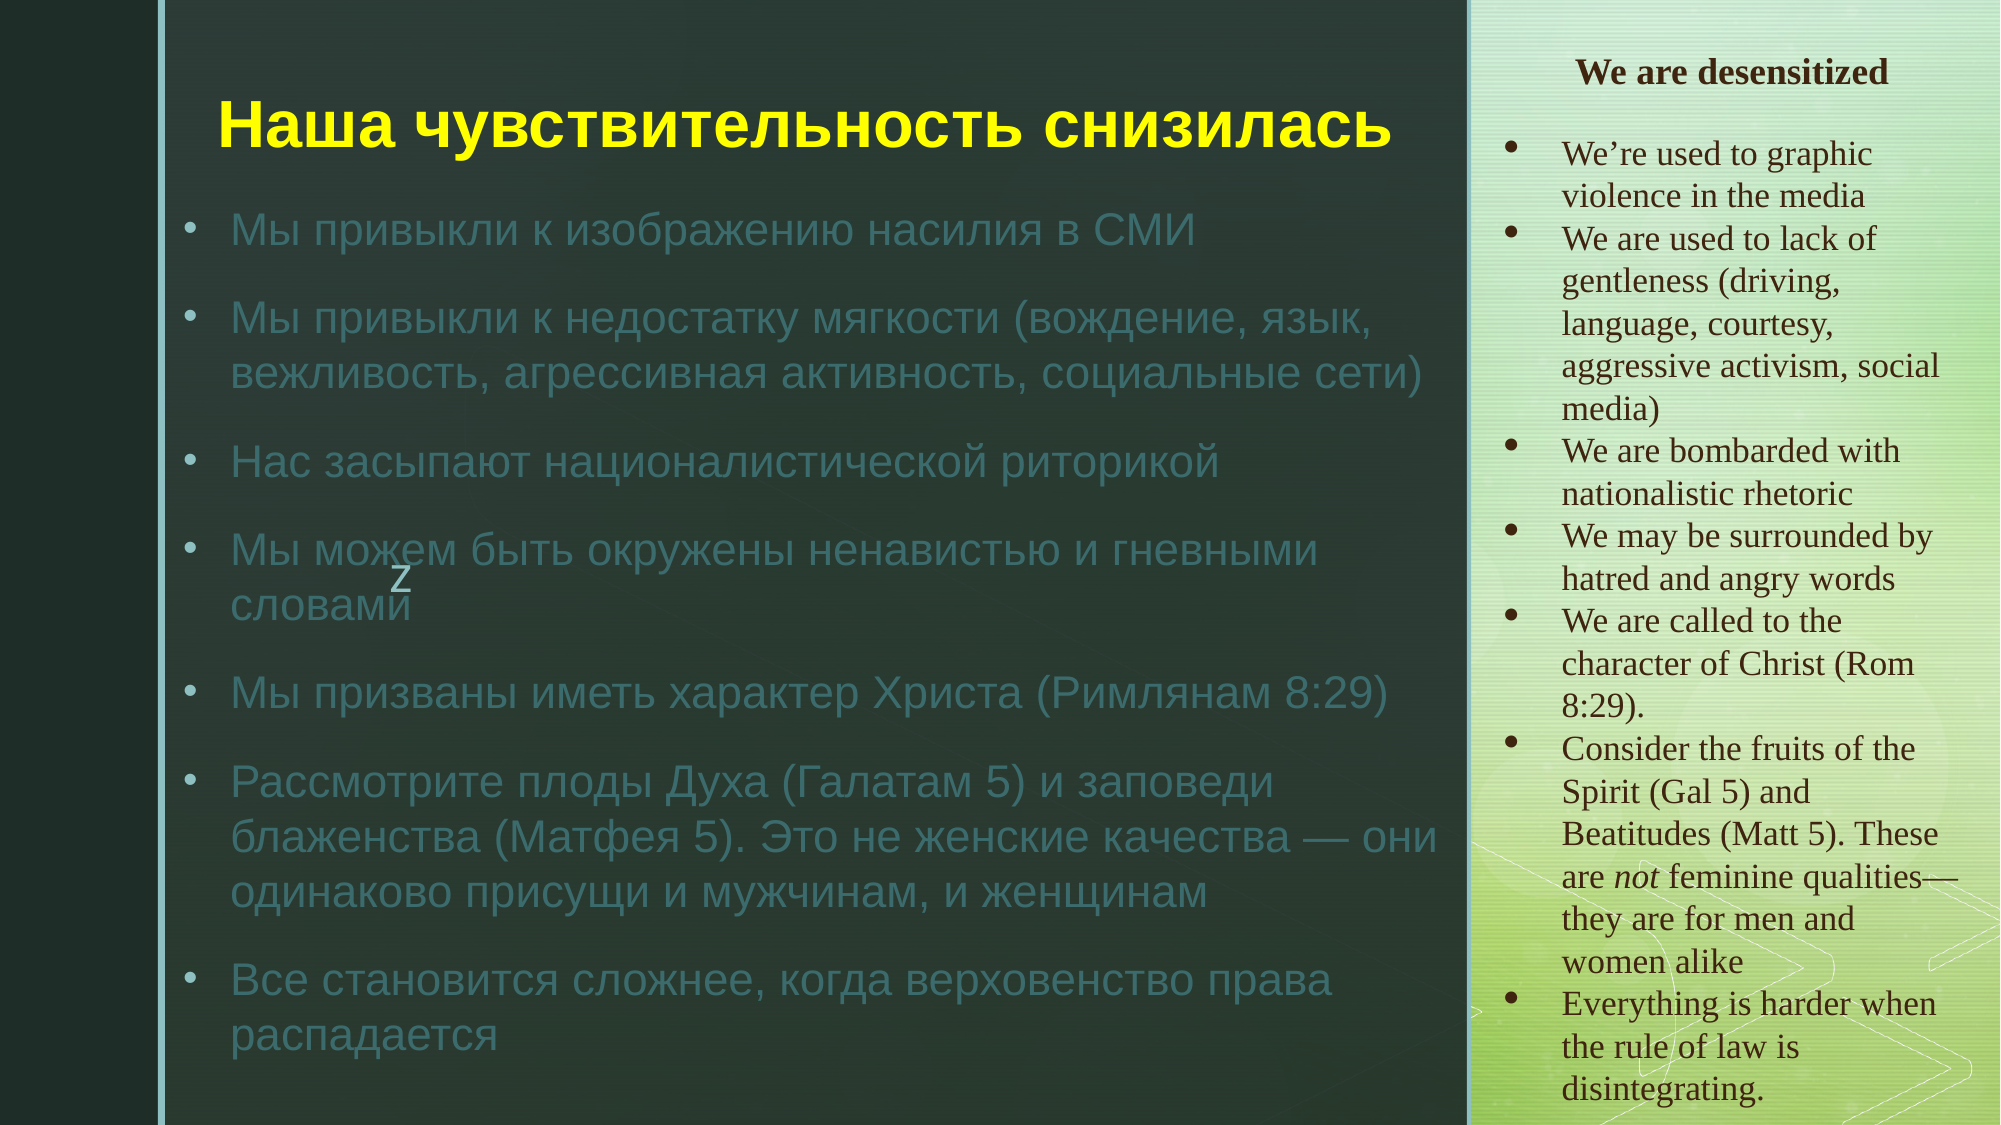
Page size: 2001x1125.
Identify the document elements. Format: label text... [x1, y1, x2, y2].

text_box We are desensitized We’re used to graphic violence in the media We are used to lack of gentleness (driving, language, courtesy, aggressive activism, social media) We are bombarded with nationalistic rhetoric We may be surrounded by hatred and angry words We are called to the character of Christ (Rom 8:29). Consider the fruits of the Spirit (Gal 5) and Beatitudes (Matt 5). These are not feminine qualities—they are for men and women alike Everything is harder when the rule of law is disintegrating. [1490, 39, 1974, 1116]
picture [1472, 0, 2001, 1125]
title Наша чувствительность снизилась [186, 82, 1409, 337]
subtitle Мы привыкли к изображению насилия в СМИ Мы привыкли к недостатку мягкости (вождение, язык, вежливость, агрессивная активность, социальные сети) Нас засыпают националистической риторикой Мы можем быть окружены ненавистью и гневными словами Мы призваны иметь характер Христа (Римлянам 8:29) Рассмотрите плоды Духа (Галатам 5) и заповеди блаженства (Матфея 5). Это не женские качества — они одинаково присущи и мужчинам, и женщинам Все становится сложнее, когда верховенство права распадается [168, 813, 1461, 1068]
